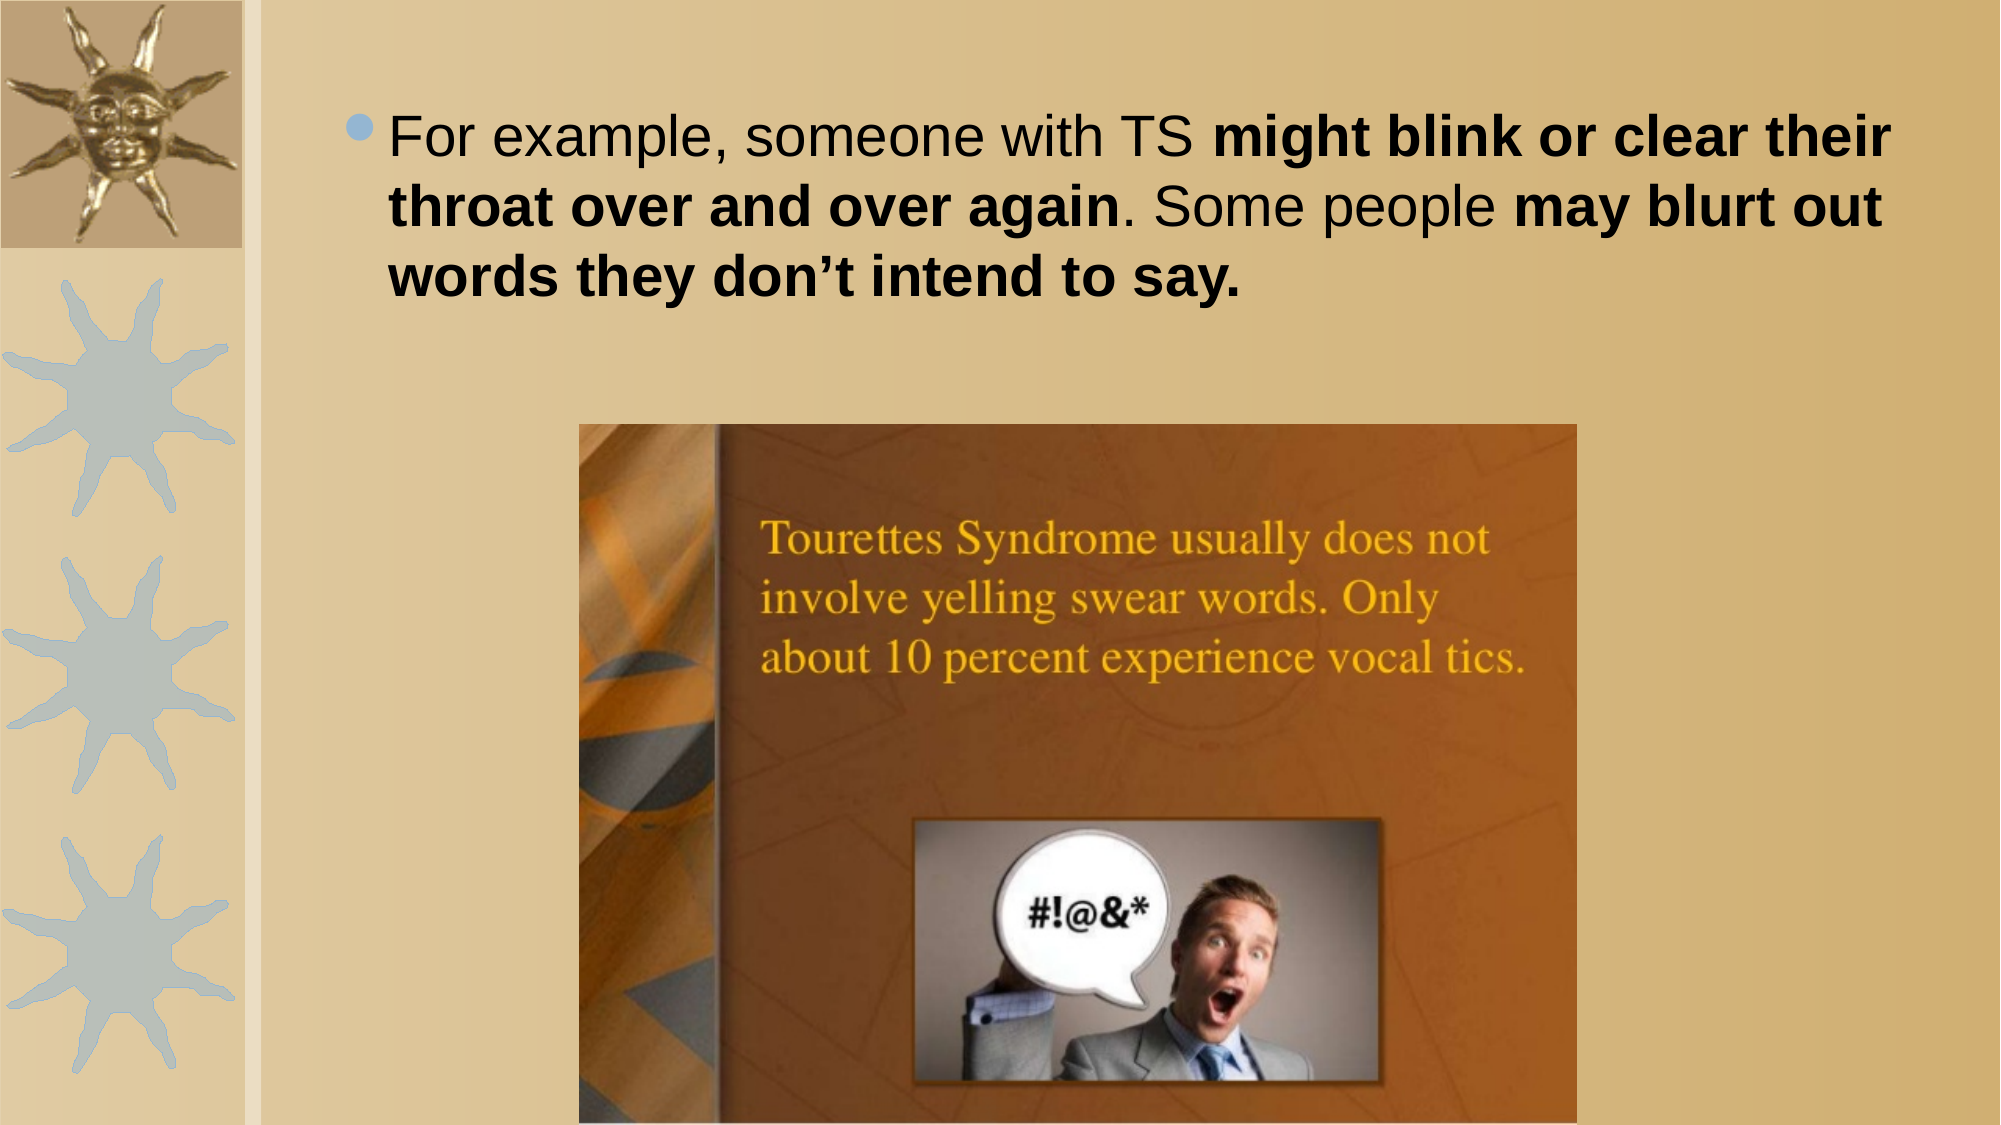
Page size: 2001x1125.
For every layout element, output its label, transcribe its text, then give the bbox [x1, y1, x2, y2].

picture [1, 1, 242, 248]
picture [579, 424, 1577, 1125]
list For example, someone with TS might blink or clear their throat over and over again. Some people may blurt out words they don’t intend to say. [313, 90, 1954, 1025]
